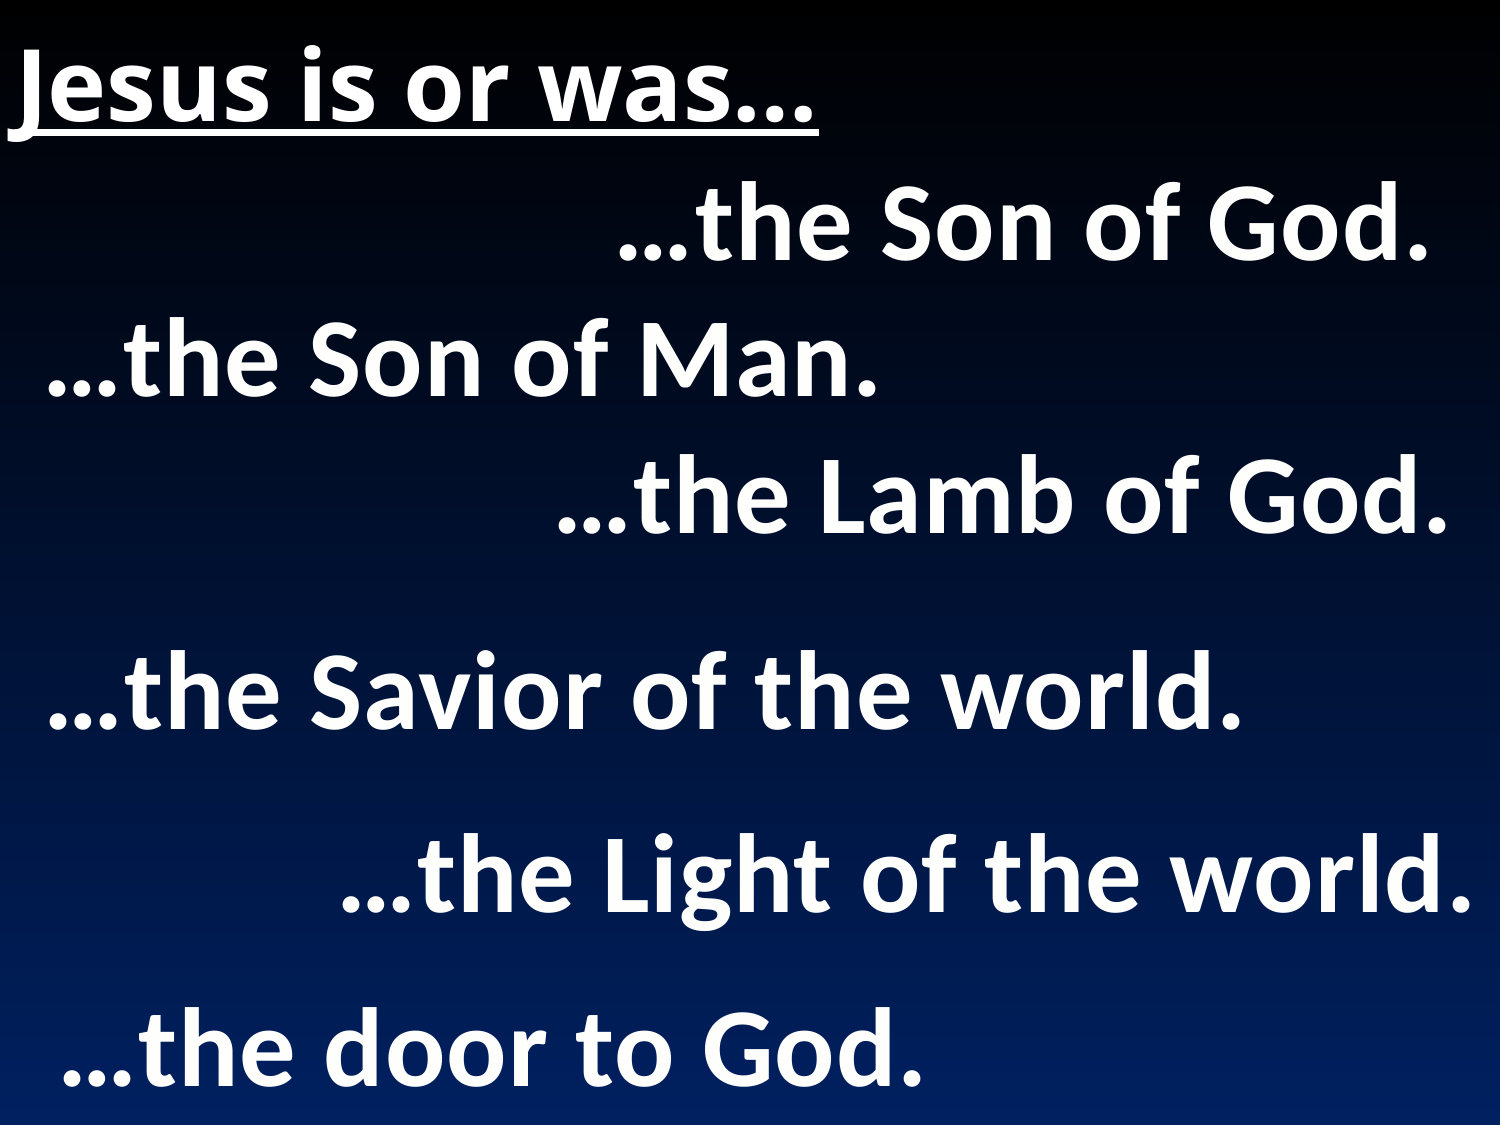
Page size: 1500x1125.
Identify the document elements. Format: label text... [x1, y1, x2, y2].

text_box …the Lamb of God. [536, 413, 1470, 564]
text_box …the Son of God. [598, 140, 1451, 291]
title Jesus is or was… [0, 0, 1294, 169]
text_box …the door to God. [42, 966, 945, 1117]
text_box …the Savior of the world. [28, 609, 1265, 760]
text_box …the Son of Man. [27, 276, 900, 427]
text_box …the Light of the world. [320, 792, 1494, 943]
